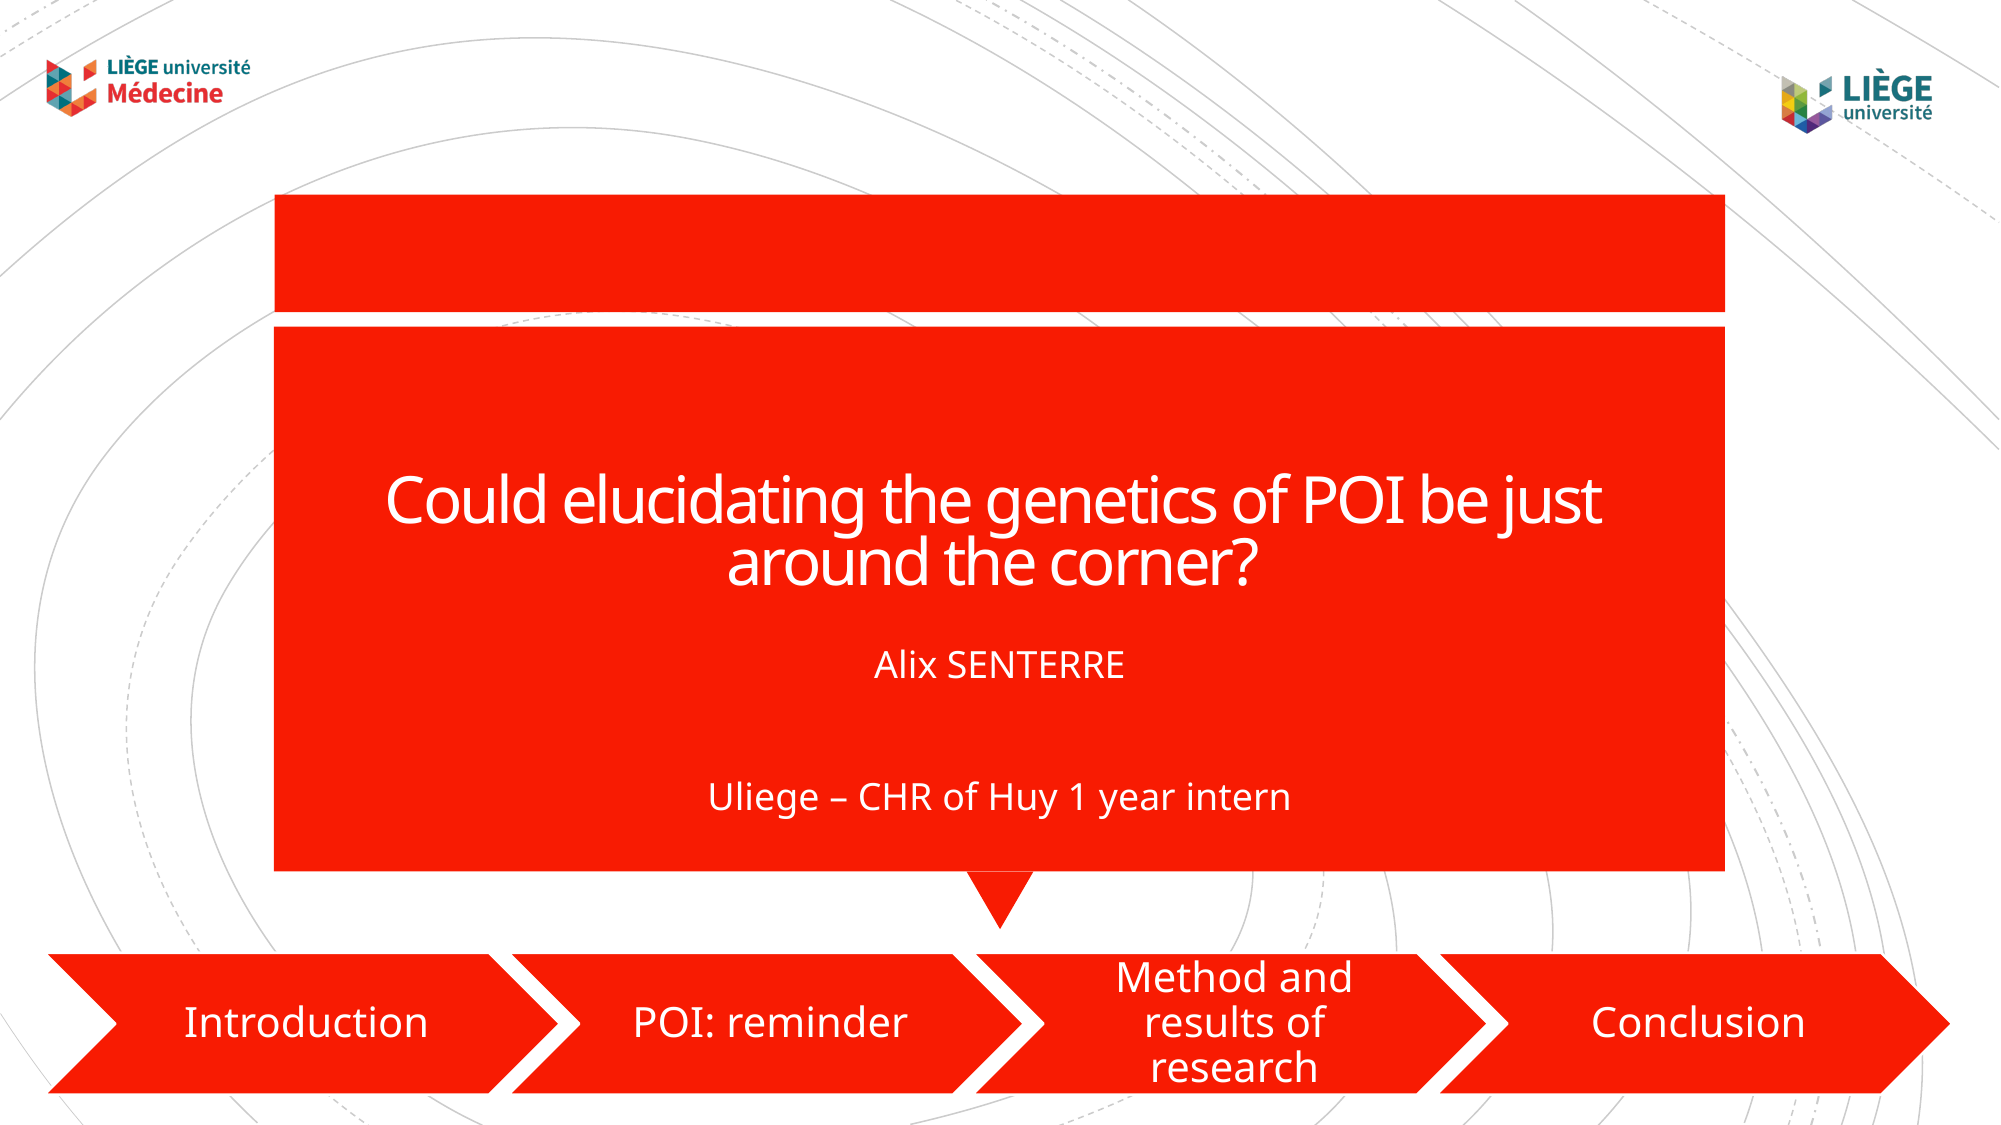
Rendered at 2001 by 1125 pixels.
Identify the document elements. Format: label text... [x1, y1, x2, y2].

subtitle Alix SENTERRE Uliege – CHR of Huy 1 year intern [288, 640, 1712, 858]
picture [25, 38, 271, 132]
picture [1760, 54, 1954, 148]
title Could elucidating the genetics of POI be just around the corner? [280, 371, 1705, 677]
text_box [43, 952, 1954, 1095]
